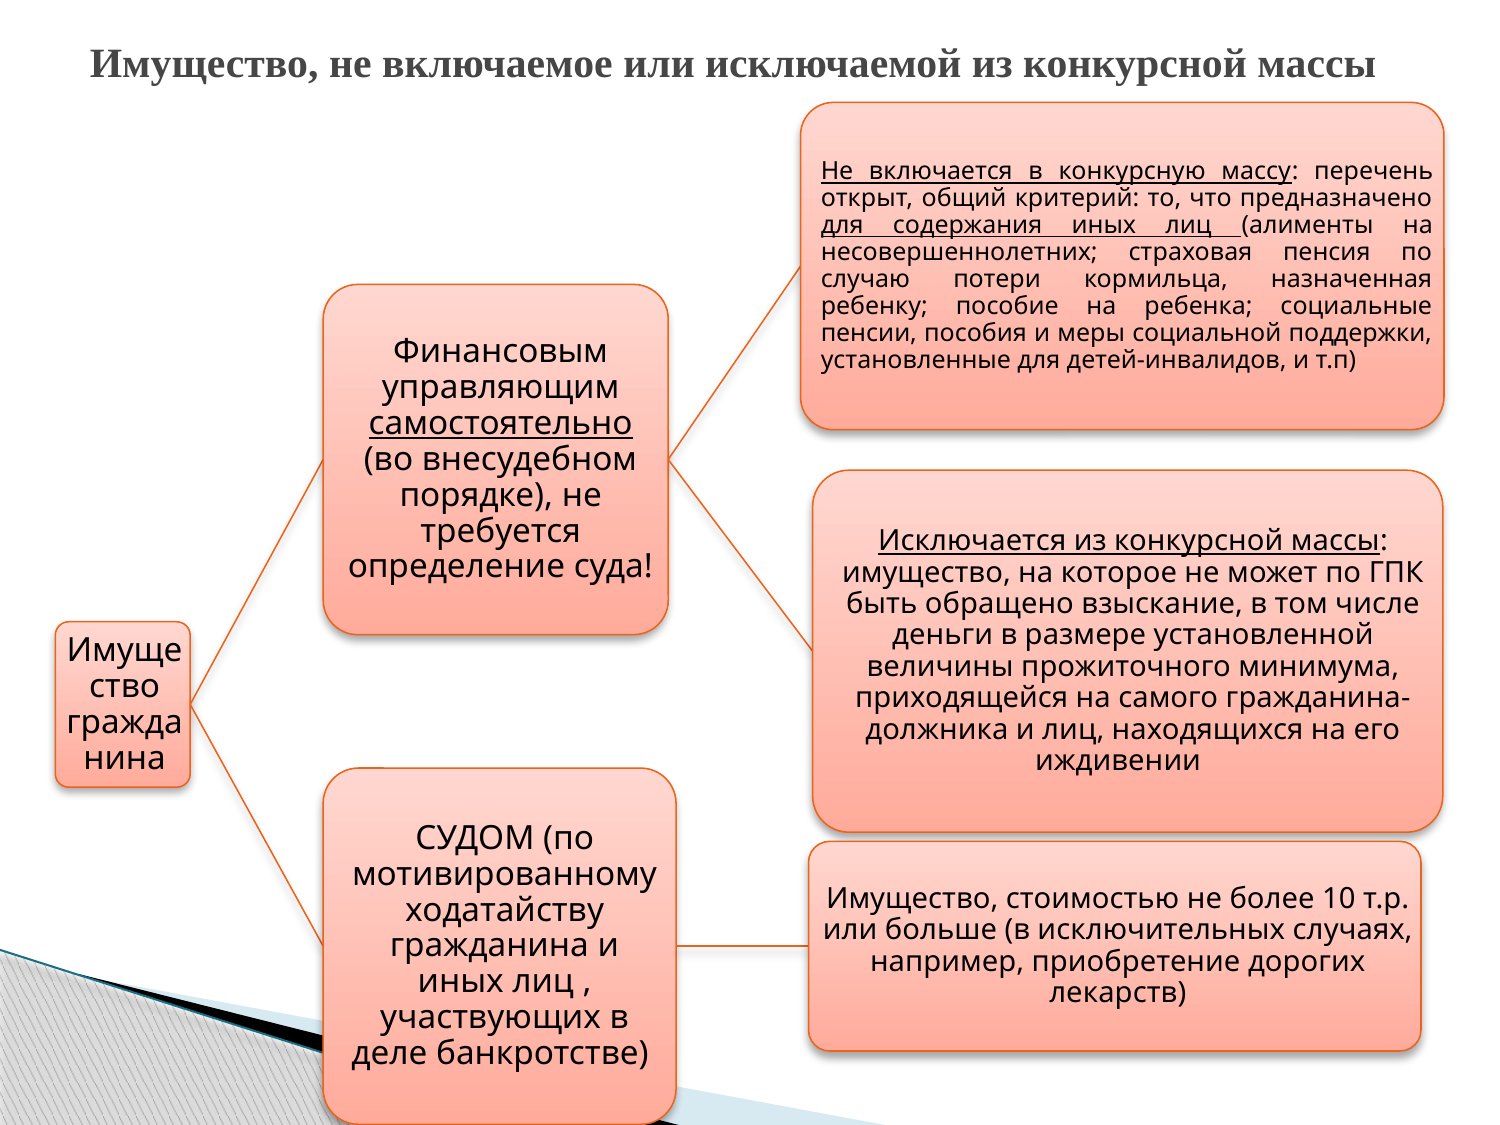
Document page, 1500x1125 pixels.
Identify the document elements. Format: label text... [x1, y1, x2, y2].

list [17, 101, 1483, 1125]
title Имущество, не включаемое или исключаемой из конкурсной массы [75, 30, 1425, 90]
